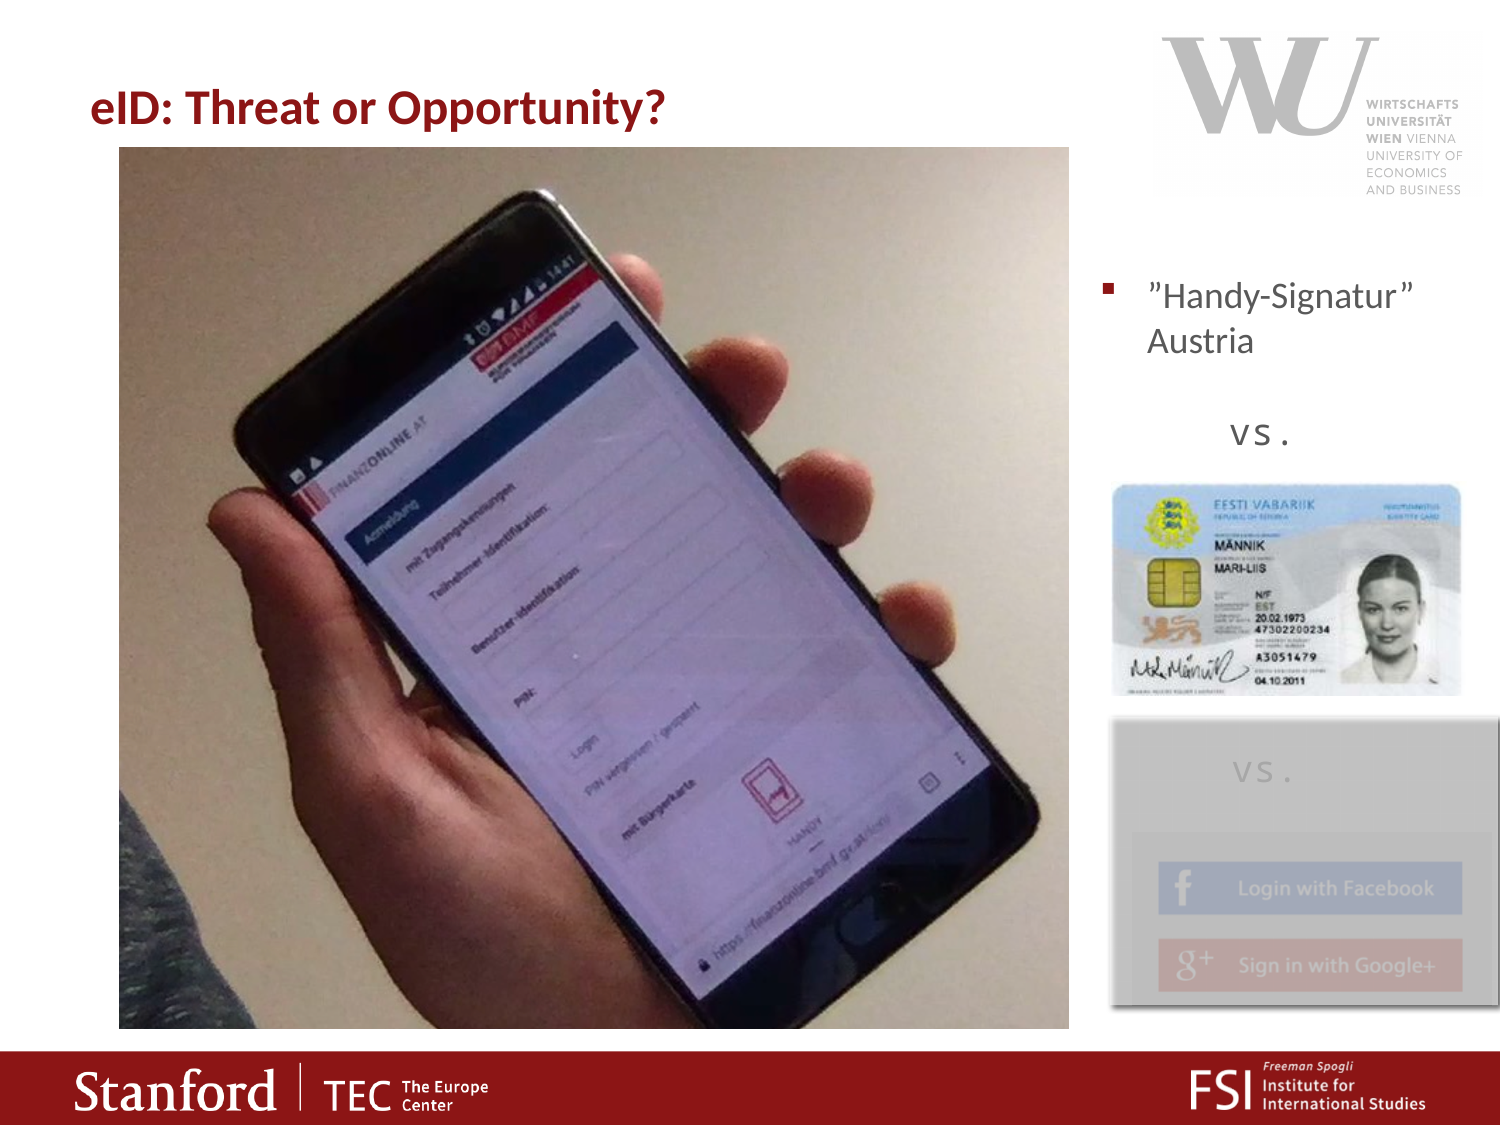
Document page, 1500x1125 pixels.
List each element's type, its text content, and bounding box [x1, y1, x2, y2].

picture [1111, 481, 1468, 697]
picture [75, 1062, 488, 1111]
picture [1132, 832, 1492, 1006]
text_box eID: Threat or Opportunity? [75, 76, 1420, 183]
picture [118, 147, 1069, 1030]
text_box vs. [1213, 400, 1311, 461]
text_box ”Handy-Signatur” Austria [1084, 263, 1500, 948]
picture [1191, 1061, 1426, 1110]
text_box [1109, 716, 1499, 1006]
